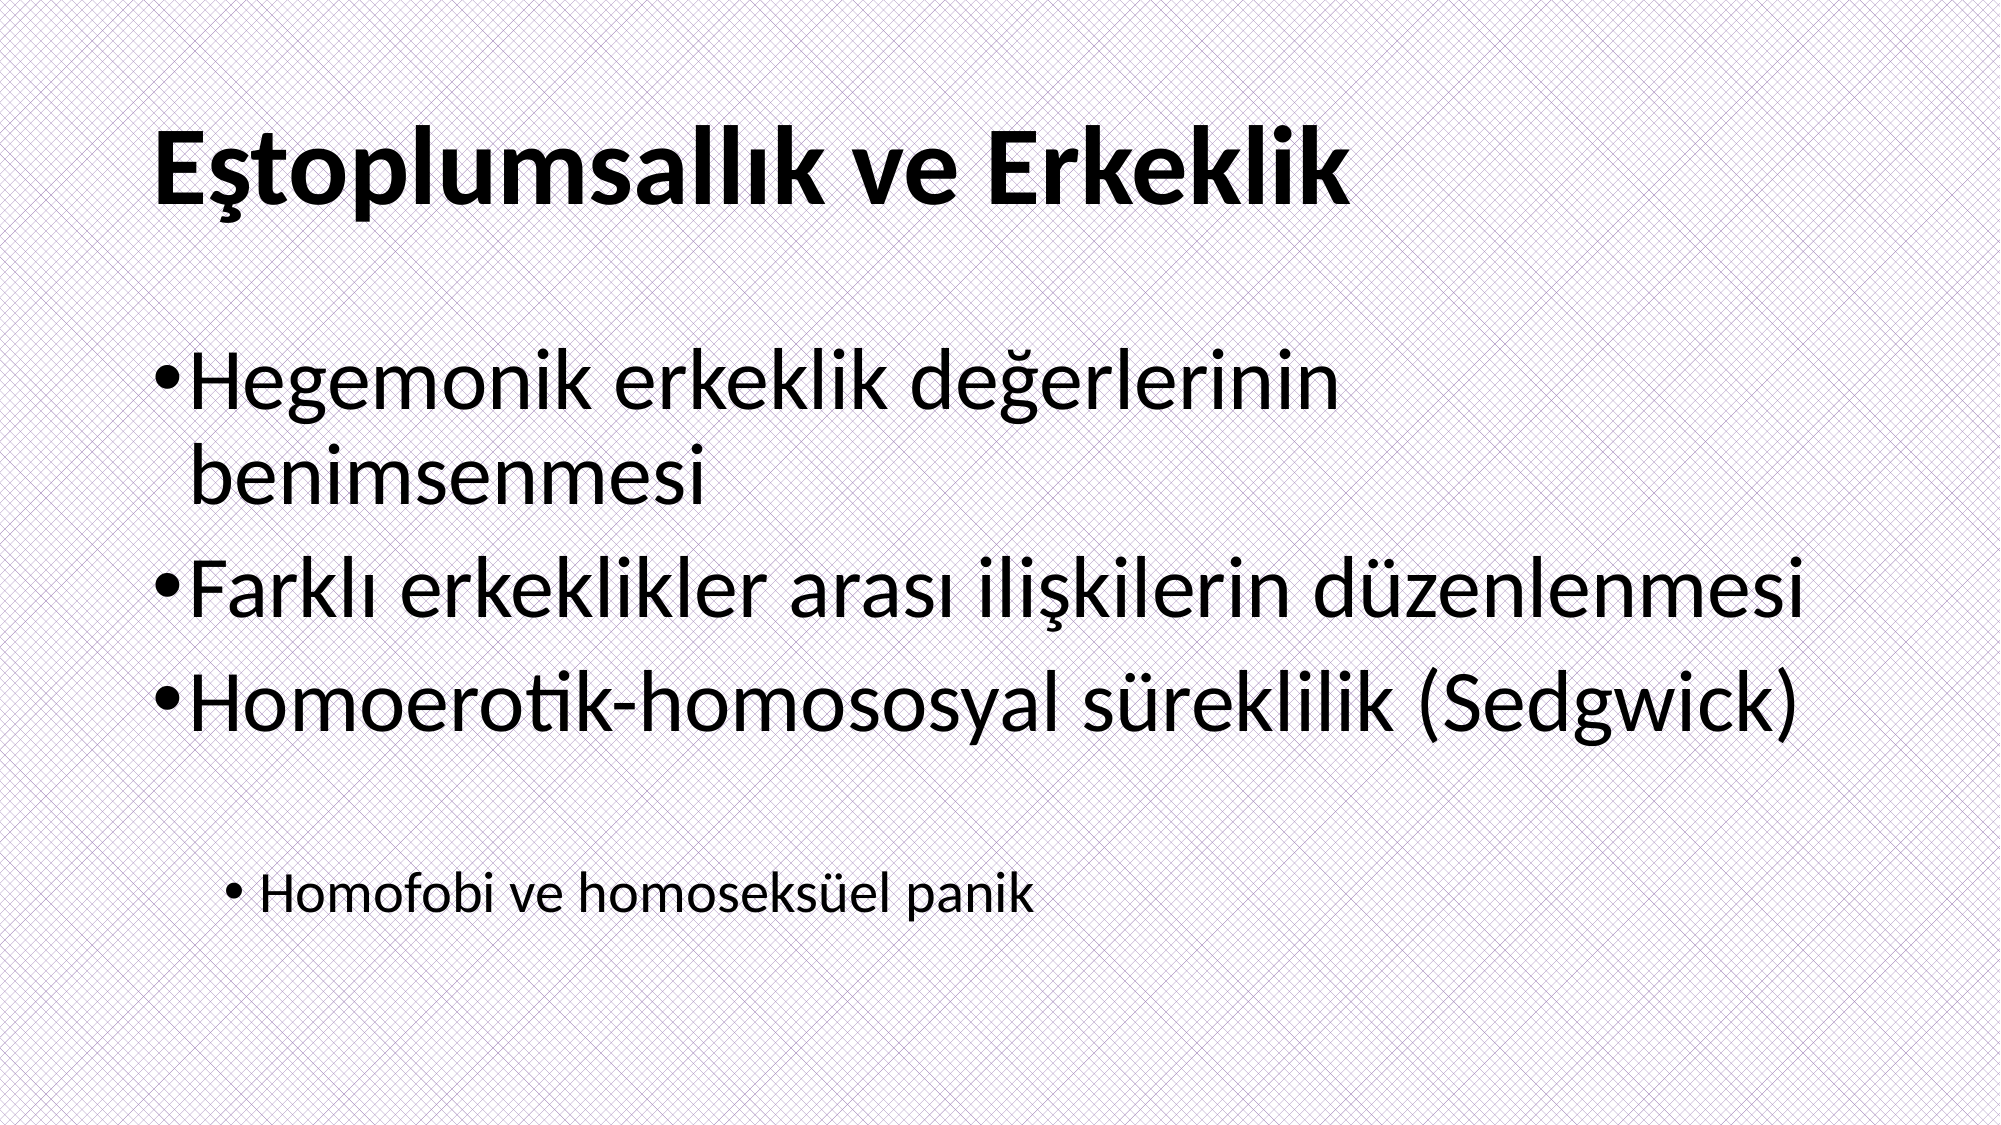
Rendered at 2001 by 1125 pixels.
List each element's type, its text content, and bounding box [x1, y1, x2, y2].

list Hegemonik erkeklik değerlerinin benimsenmesi Farklı erkeklikler arası ilişkilerin düzenlenmesi Homoerotik-homososyal süreklilik (Sedgwick) Homofobi ve homoseksüel panik [137, 326, 1863, 1077]
title Eştoplumsallık ve Erkeklik [137, 59, 1863, 278]
